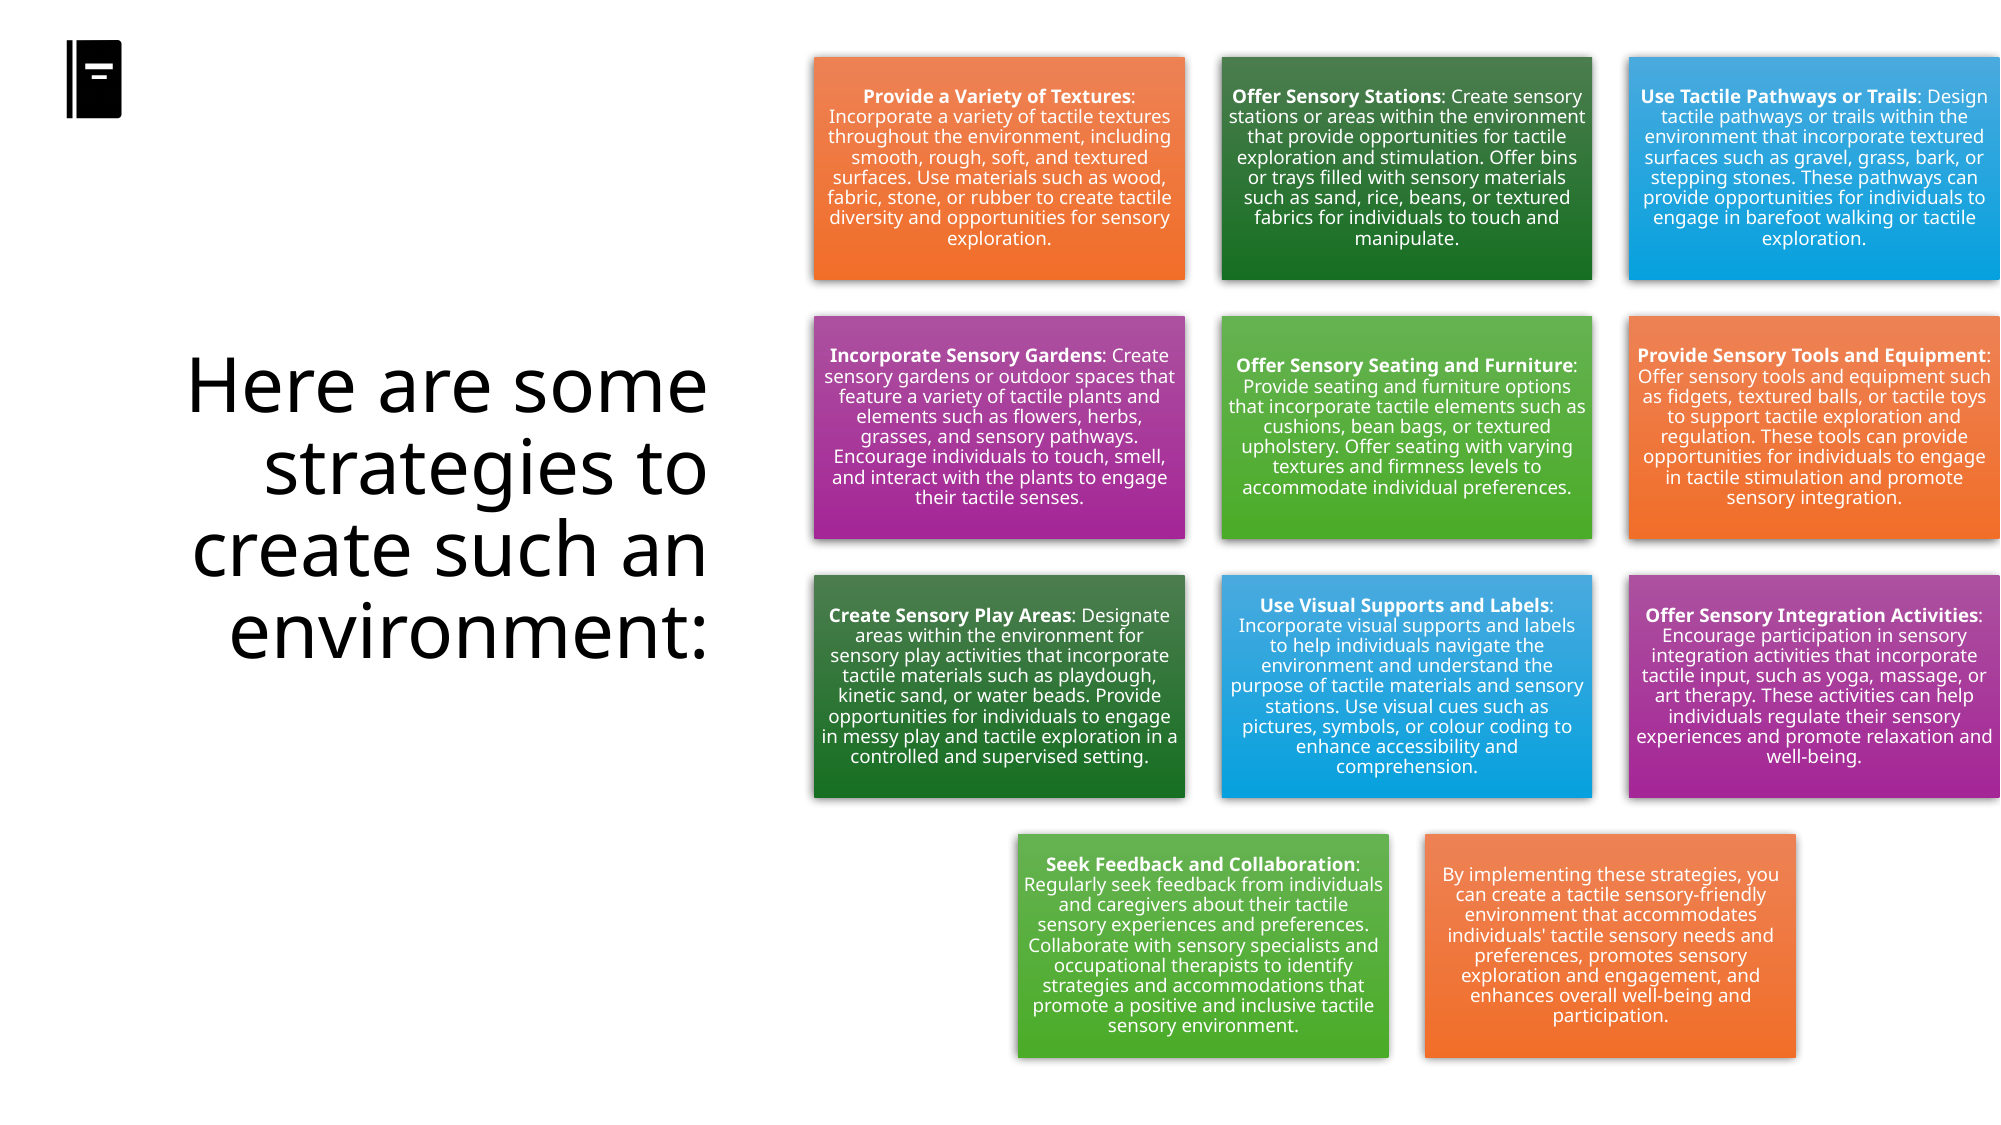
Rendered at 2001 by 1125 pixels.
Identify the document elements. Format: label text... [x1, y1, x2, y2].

picture [46, 31, 141, 126]
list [813, 23, 2000, 1091]
title Here are some strategies to create such an environment: [111, 338, 725, 775]
